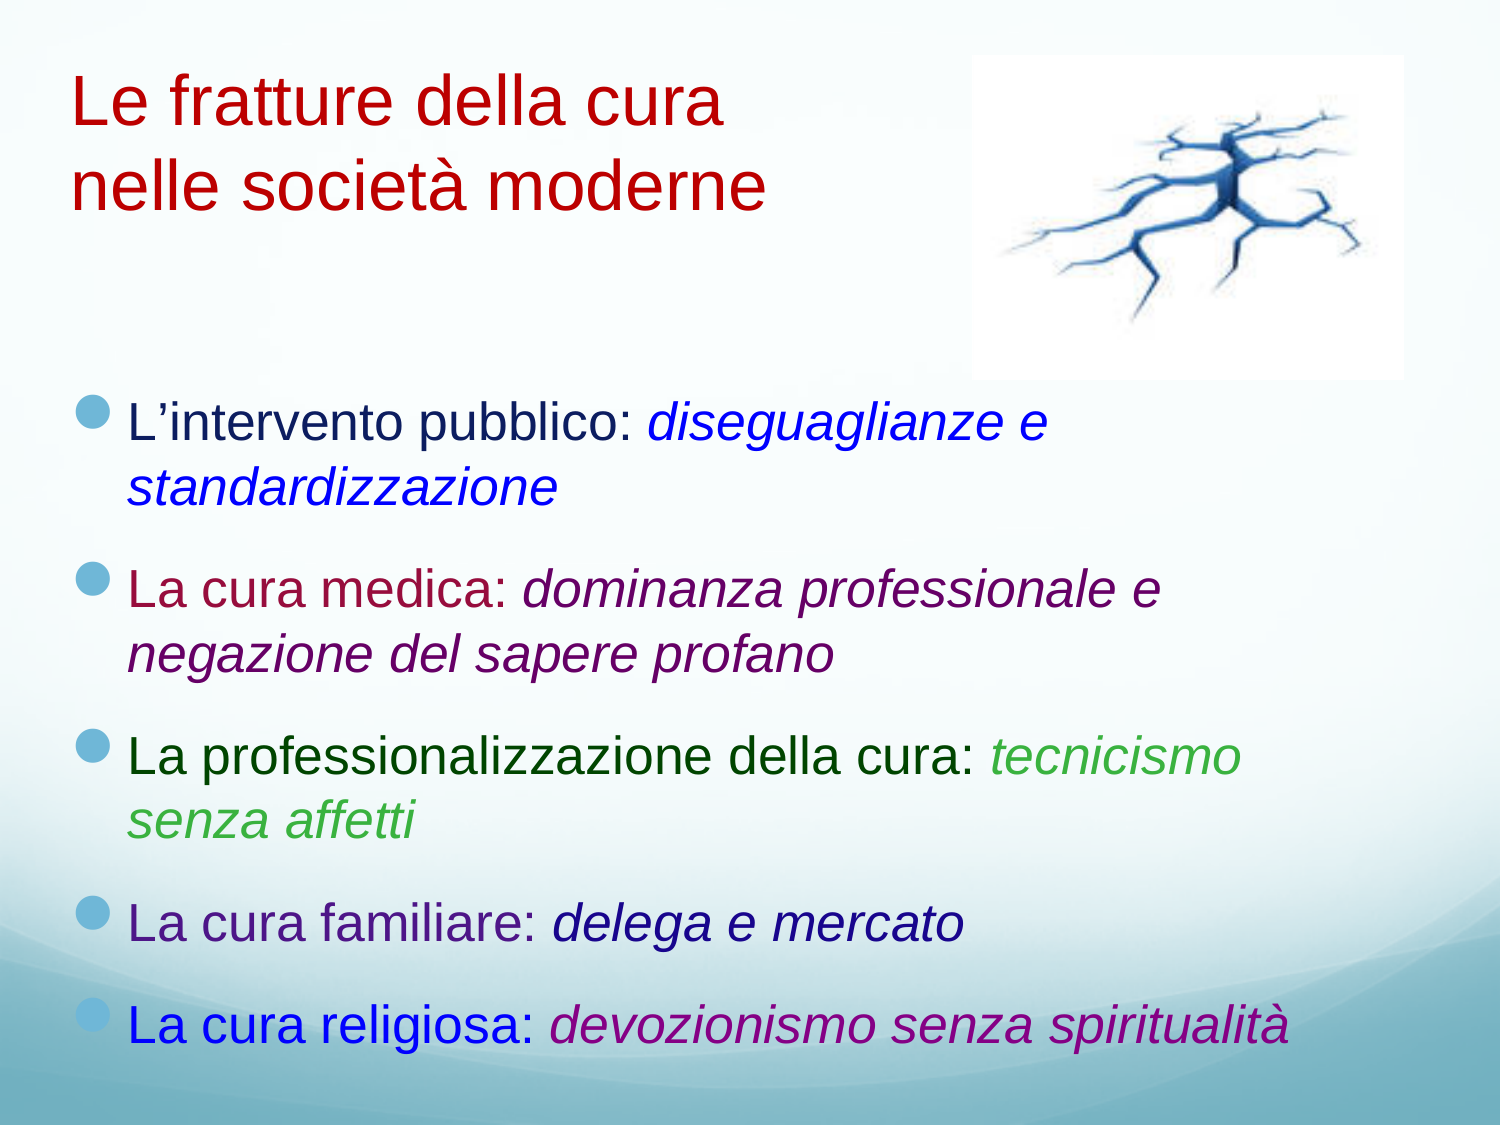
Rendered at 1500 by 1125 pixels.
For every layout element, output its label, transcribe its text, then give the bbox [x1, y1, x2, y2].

picture [972, 55, 1404, 381]
title Le fratture della cura nelle società moderne [55, 45, 911, 233]
list L’intervento pubblico: diseguaglianze e standardizzazione La cura medica: dominanza professionale e negazione del sapere profano La professionalizzazione della cura: tecnicismo senza affetti La cura familiare: delega e mercato La cura religiosa: devozionismo senza spiritualità [55, 379, 1339, 1069]
